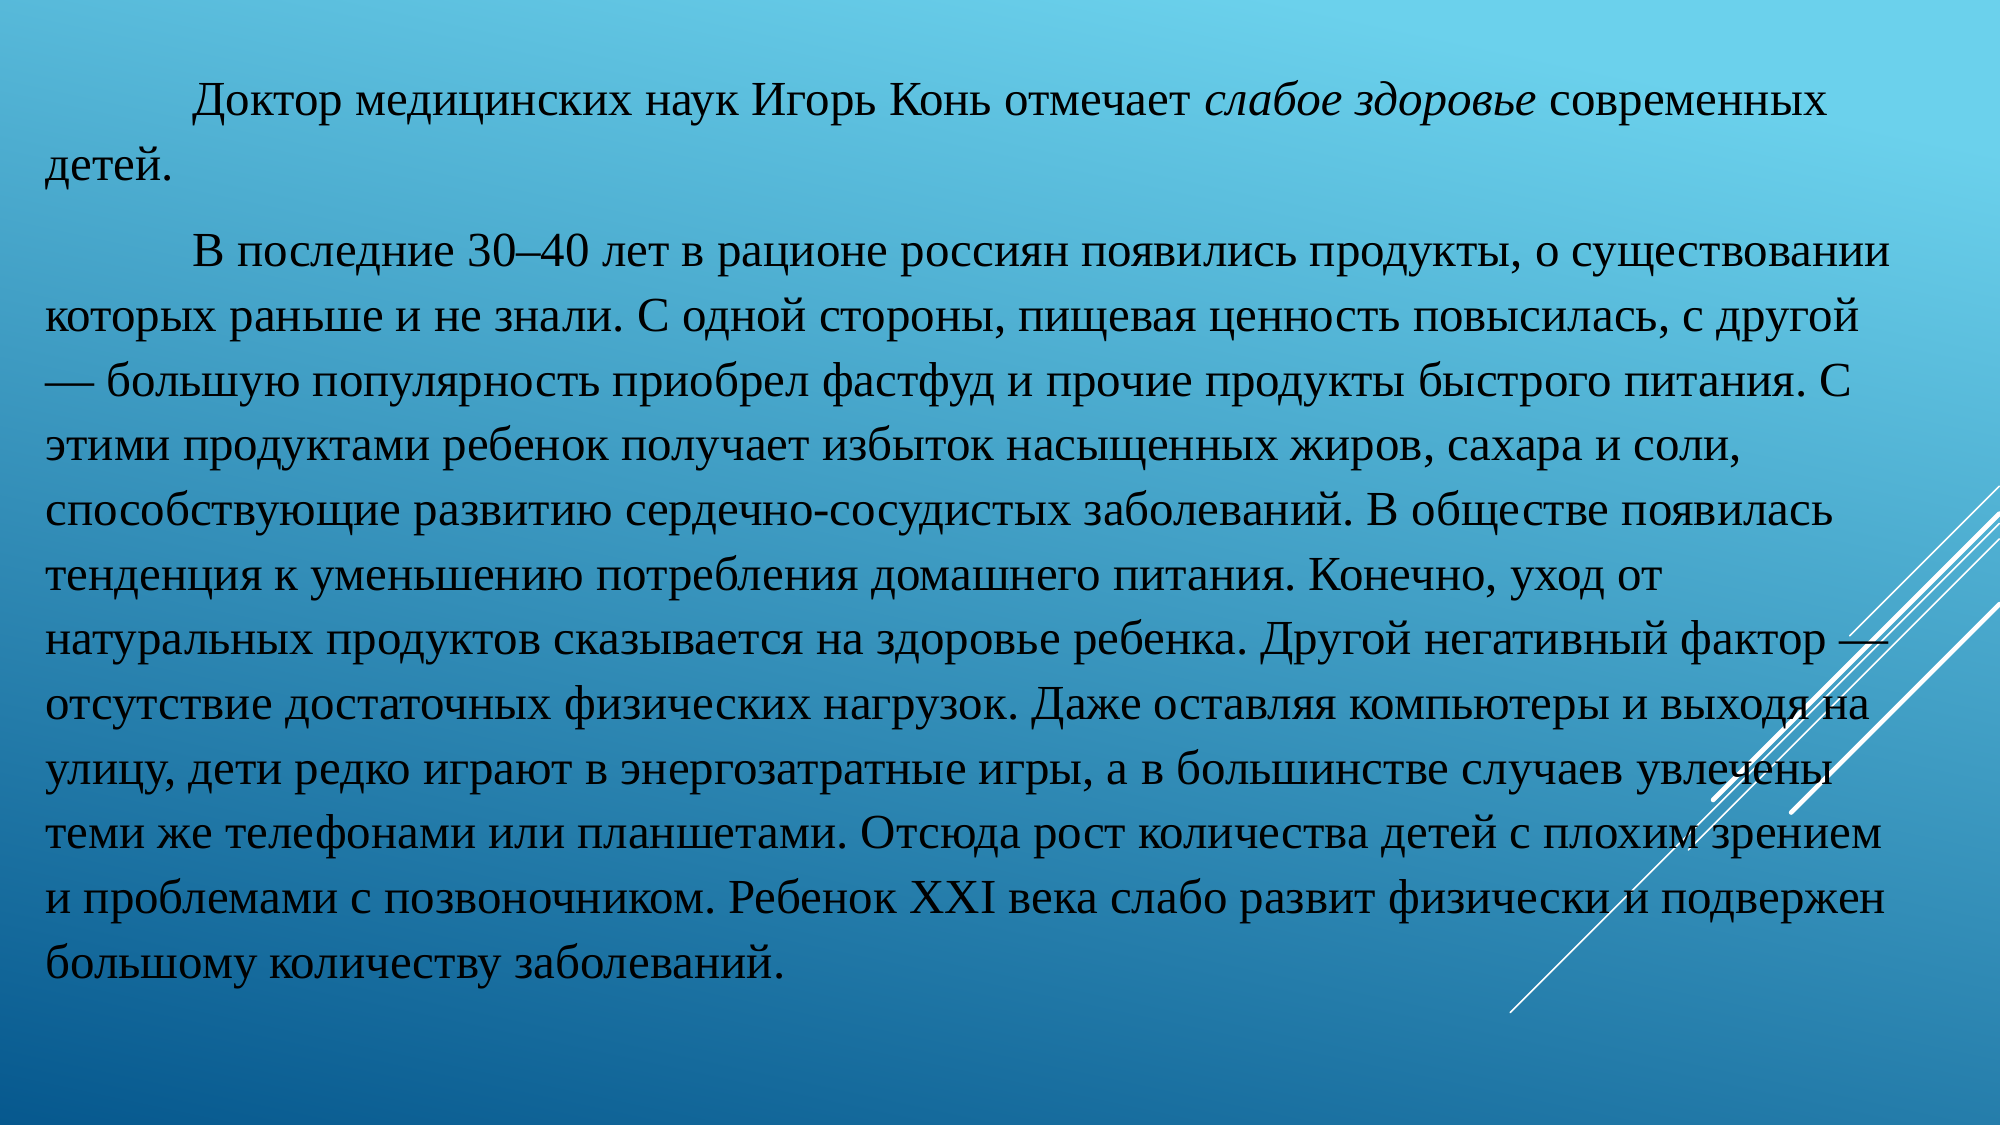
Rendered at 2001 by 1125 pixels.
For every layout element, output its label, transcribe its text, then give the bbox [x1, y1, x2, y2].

list Доктор медицинских наук Игорь Конь отмечает слабое здоровье современных детей. В последние 30–40 лет в рационе россиян появились продукты, о существовании которых раньше и не знали. С одной стороны, пищевая ценность повысилась, с другой — большую популярность приобрел фастфуд и прочие продукты быстрого питания. С этими продуктами ребенок получает избыток насыщенных жиров, сахара и соли, способствующие развитию сердечно-сосудистых заболеваний. В обществе появилась тенденция к уменьшению потребления домашнего питания. Конечно, уход от натуральных продуктов сказывается на здоровье ребенка. Другой негативный фактор — отсутствие достаточных физических нагрузок. Даже оставляя компьютеры и выходя на улицу, дети редко играют в энергозатратные игры, а в большинстве случаев увлечены теми же телефонами или планшетами. Отсюда рост количества детей с плохим зрением и проблемами с позвоночником. Ребенок XXI века слабо развит физически и подвержен большому количеству заболеваний. [30, 53, 1915, 1014]
